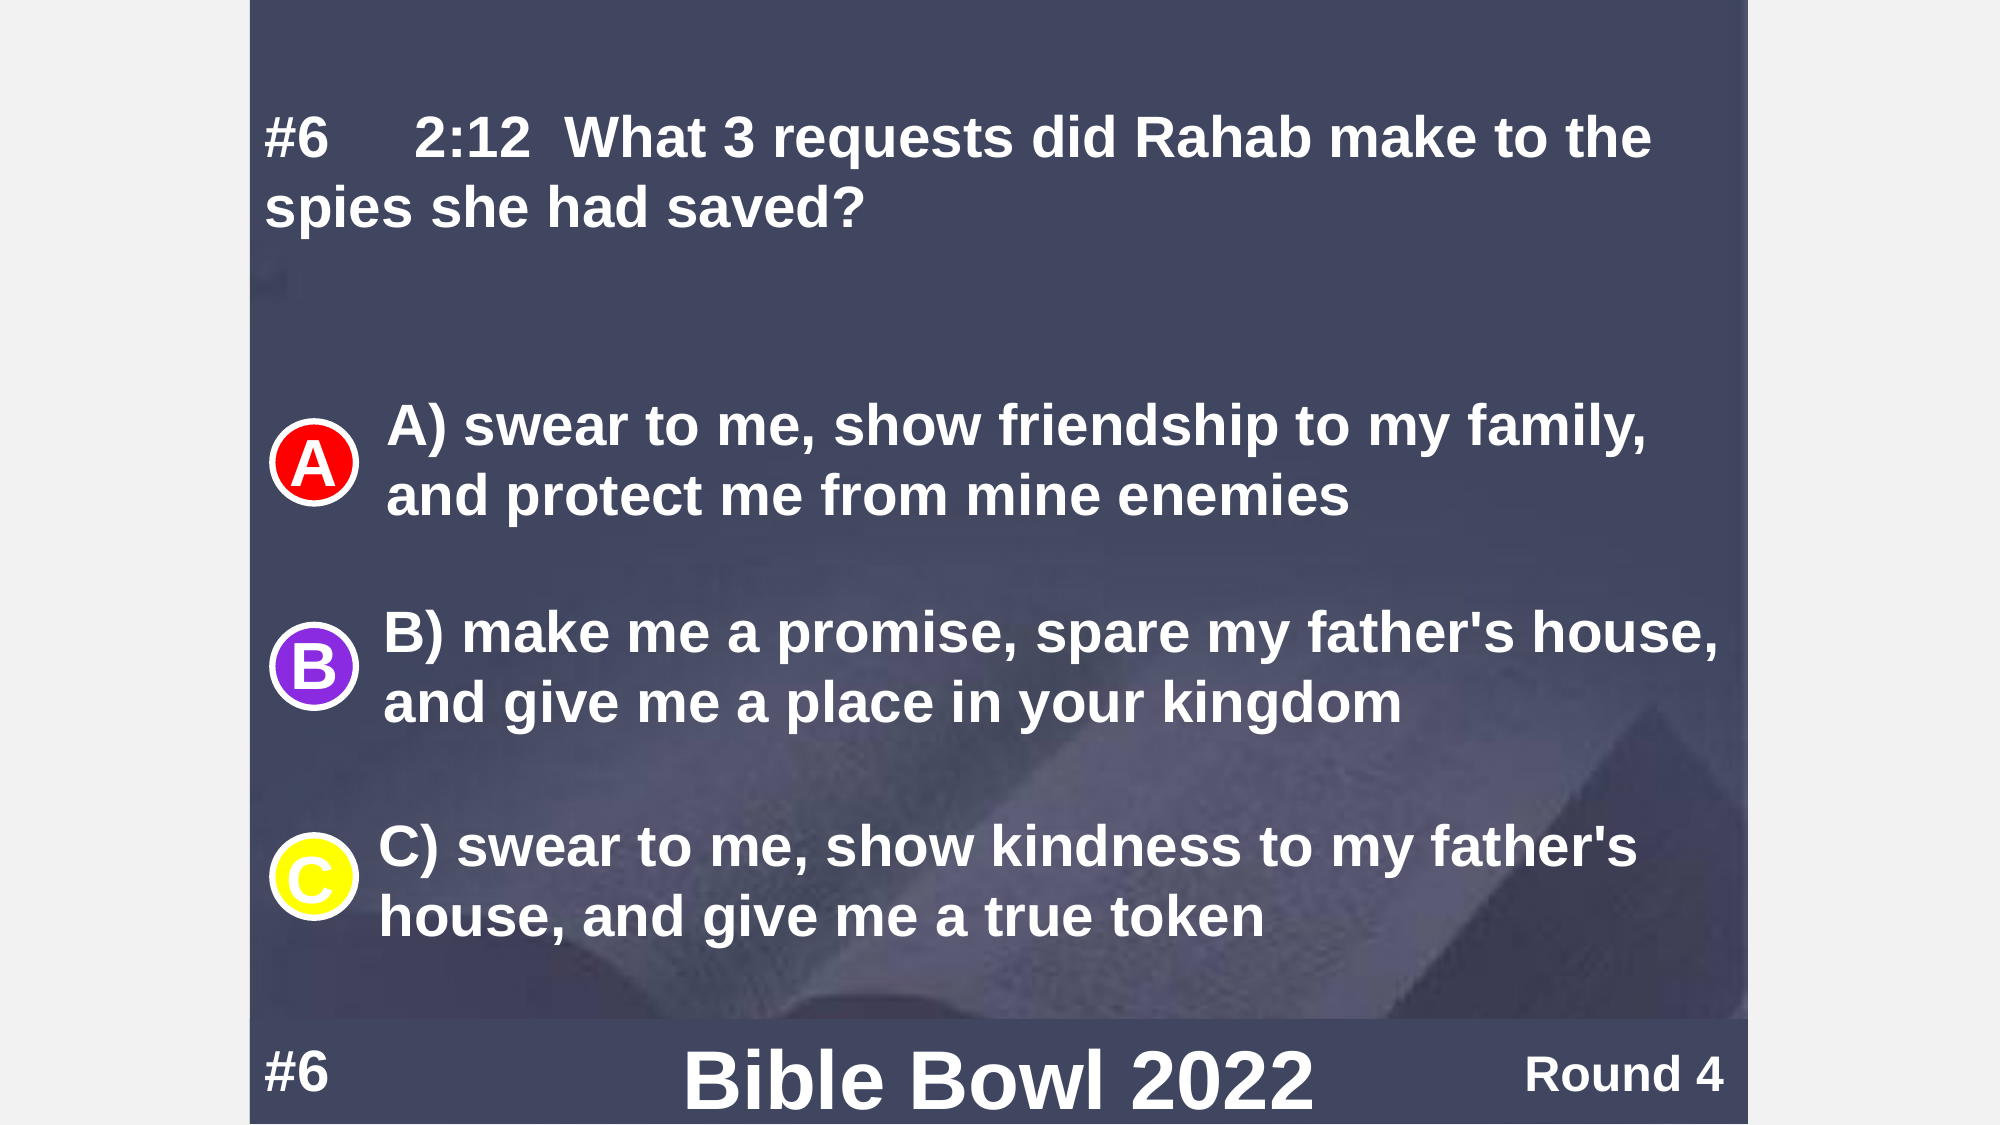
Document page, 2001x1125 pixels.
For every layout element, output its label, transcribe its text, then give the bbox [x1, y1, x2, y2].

text_box #6 2:12 What 3 requests did Rahab make to the spies she had saved? [249, 0, 1748, 339]
text_box #6 [249, 1025, 563, 1125]
text_box C) swear to me, show kindness to my father's house, and give me a true token [363, 784, 1748, 972]
text_box A) swear to me, show friendship to my family, and protect me from mine enemies [371, 363, 1750, 551]
picture [249, 339, 1748, 1018]
text_box B) make me a promise, spare my father's house, and give me a place in your kingdom [369, 570, 1748, 758]
